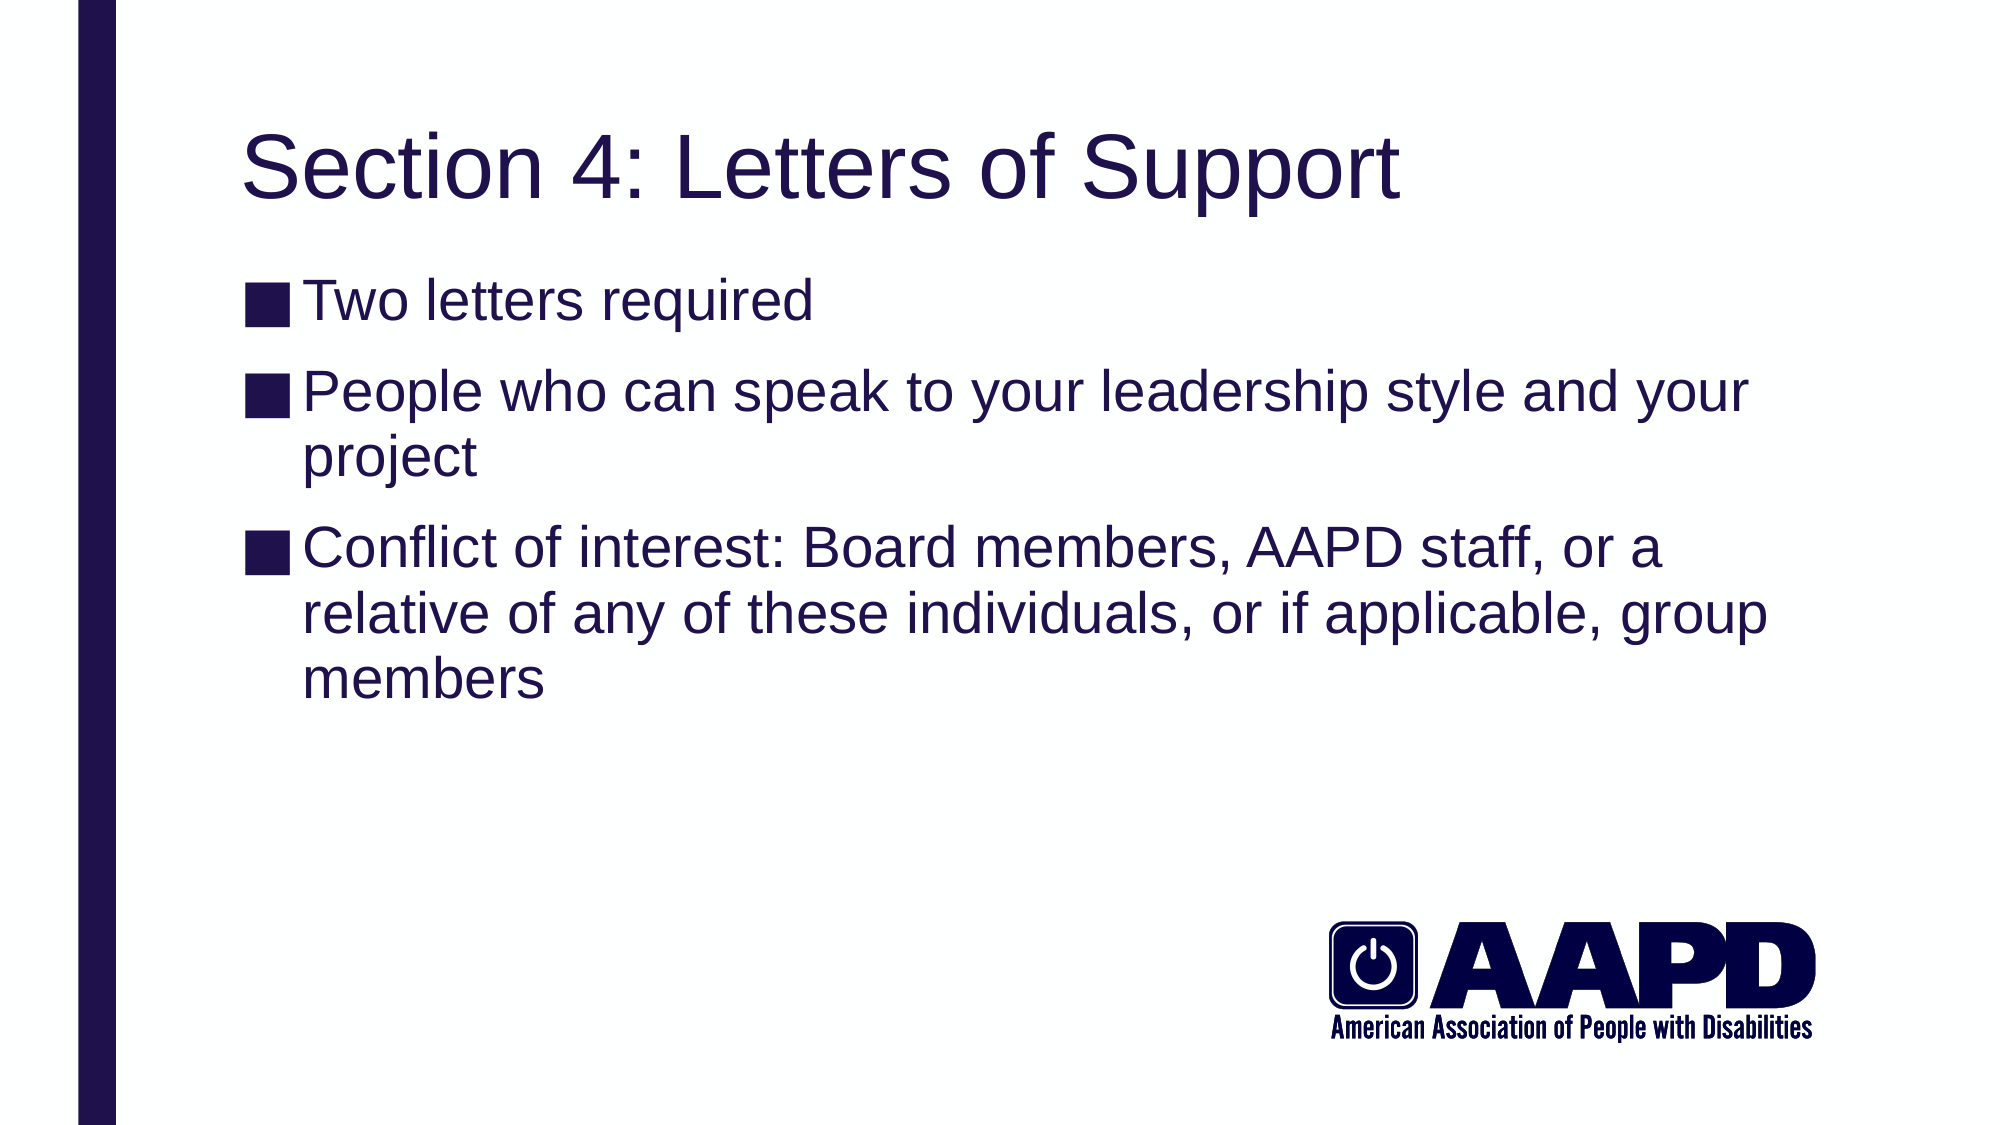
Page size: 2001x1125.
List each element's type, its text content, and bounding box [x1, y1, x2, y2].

title Section 4: Letters of Support [225, 112, 1800, 245]
list Two letters required People who can speak to your leadership style and your project Conflict of interest: Board members, AAPD staff, or a relative of any of these individuals, or if applicable, group members [225, 260, 1800, 963]
picture [1327, 919, 1816, 1043]
